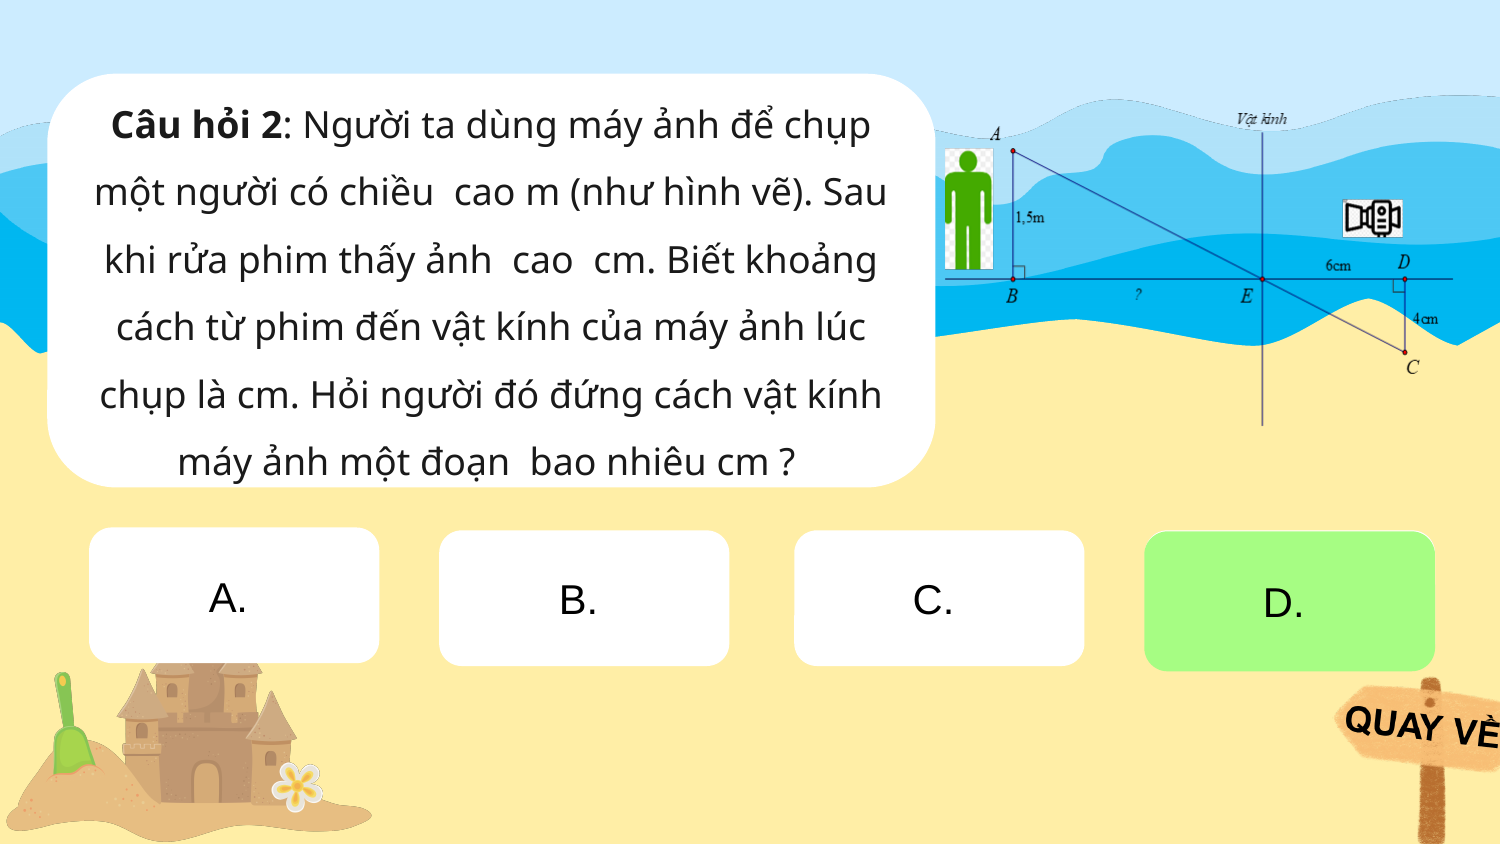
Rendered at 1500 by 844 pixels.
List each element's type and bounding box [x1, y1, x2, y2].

picture [0, 576, 380, 844]
text_box [0, 389, 1500, 844]
picture [1318, 676, 1500, 844]
picture [0, 47, 1500, 438]
